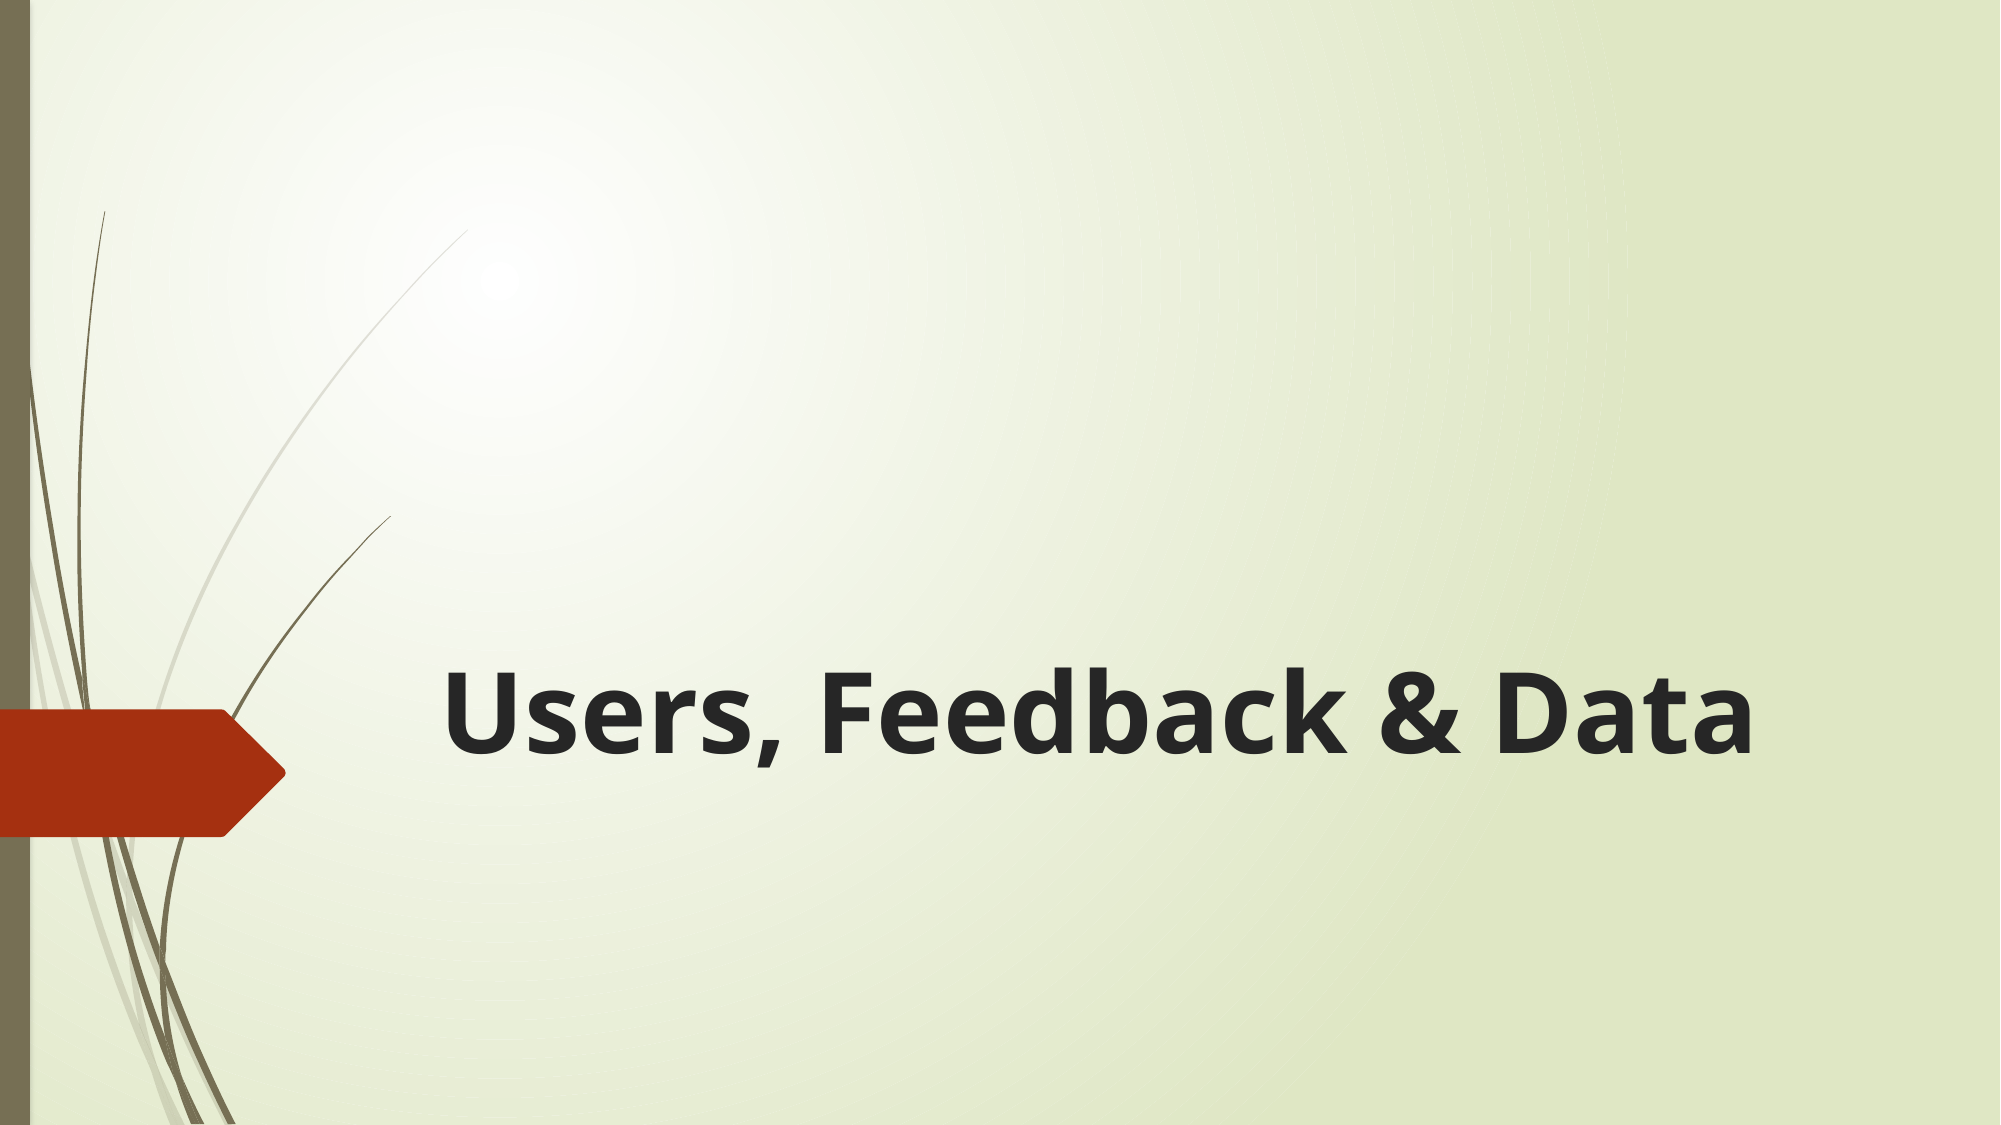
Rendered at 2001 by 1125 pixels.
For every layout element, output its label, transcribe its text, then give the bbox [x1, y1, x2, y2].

title Users, Feedback & Data [424, 412, 1888, 784]
